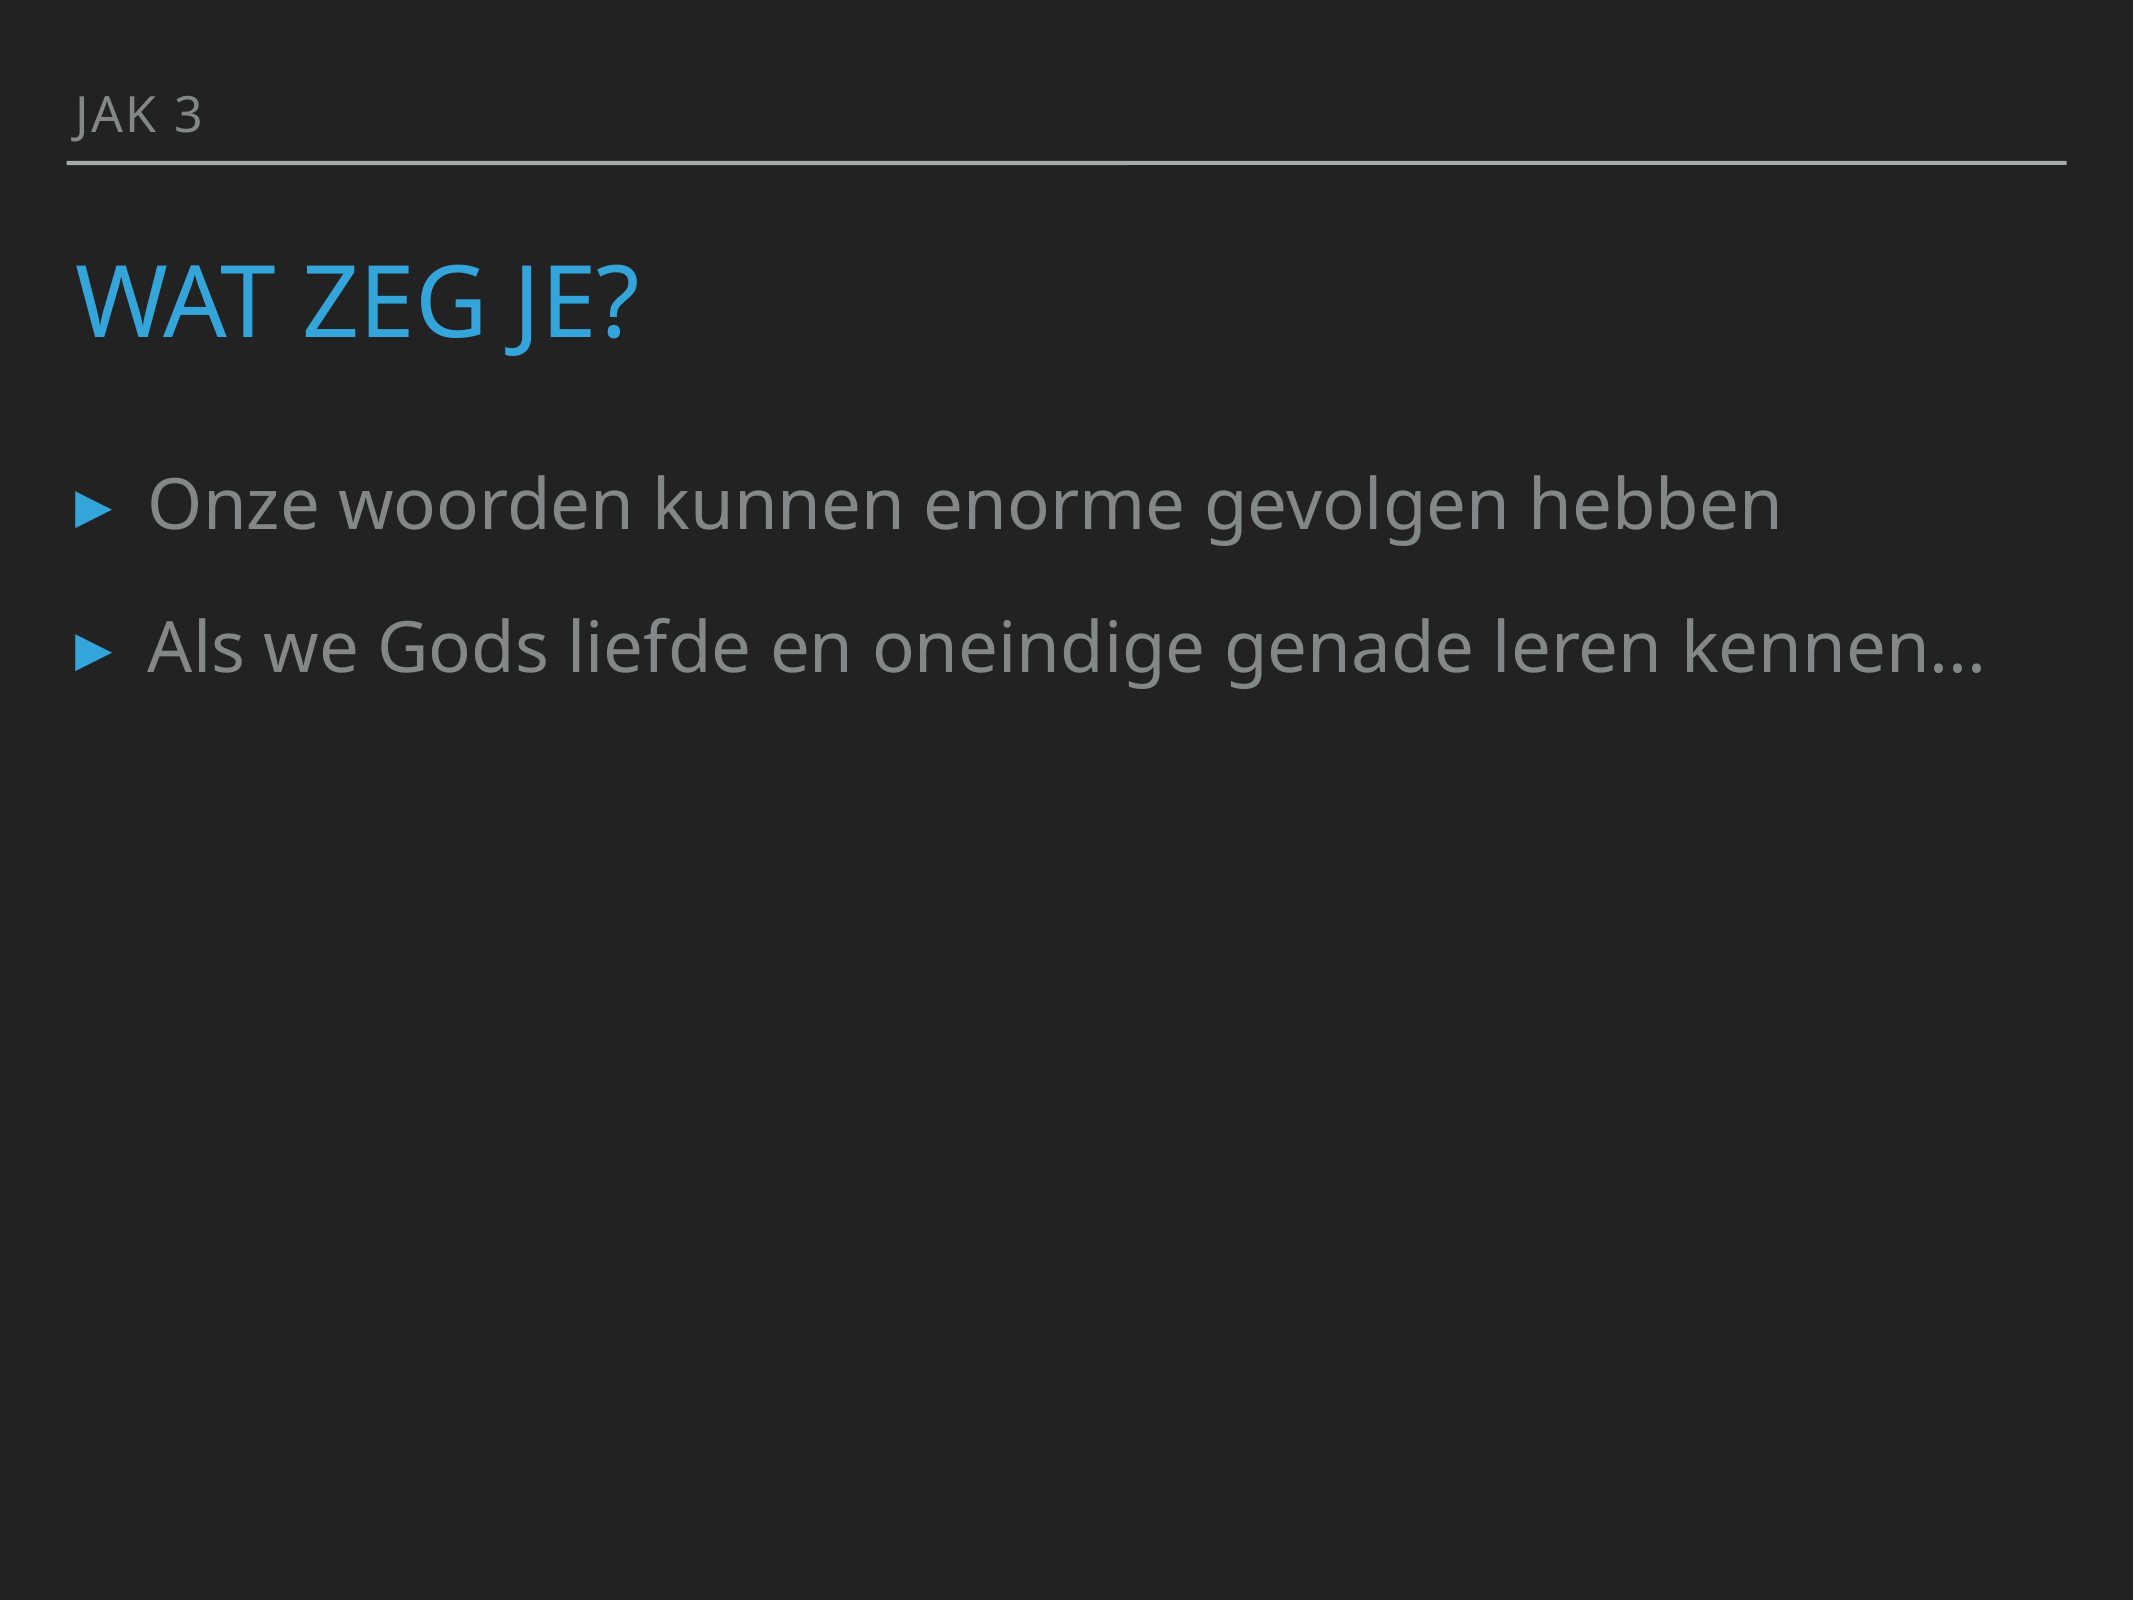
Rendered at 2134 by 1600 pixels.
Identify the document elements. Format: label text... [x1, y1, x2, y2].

list Jak 3 [66, 74, 1901, 151]
list Onze woorden kunnen enorme gevolgen hebben Als we Gods liefde en oneindige genade leren kennen... [66, 449, 2068, 1453]
title Wat zeg je? [66, 251, 2068, 372]
